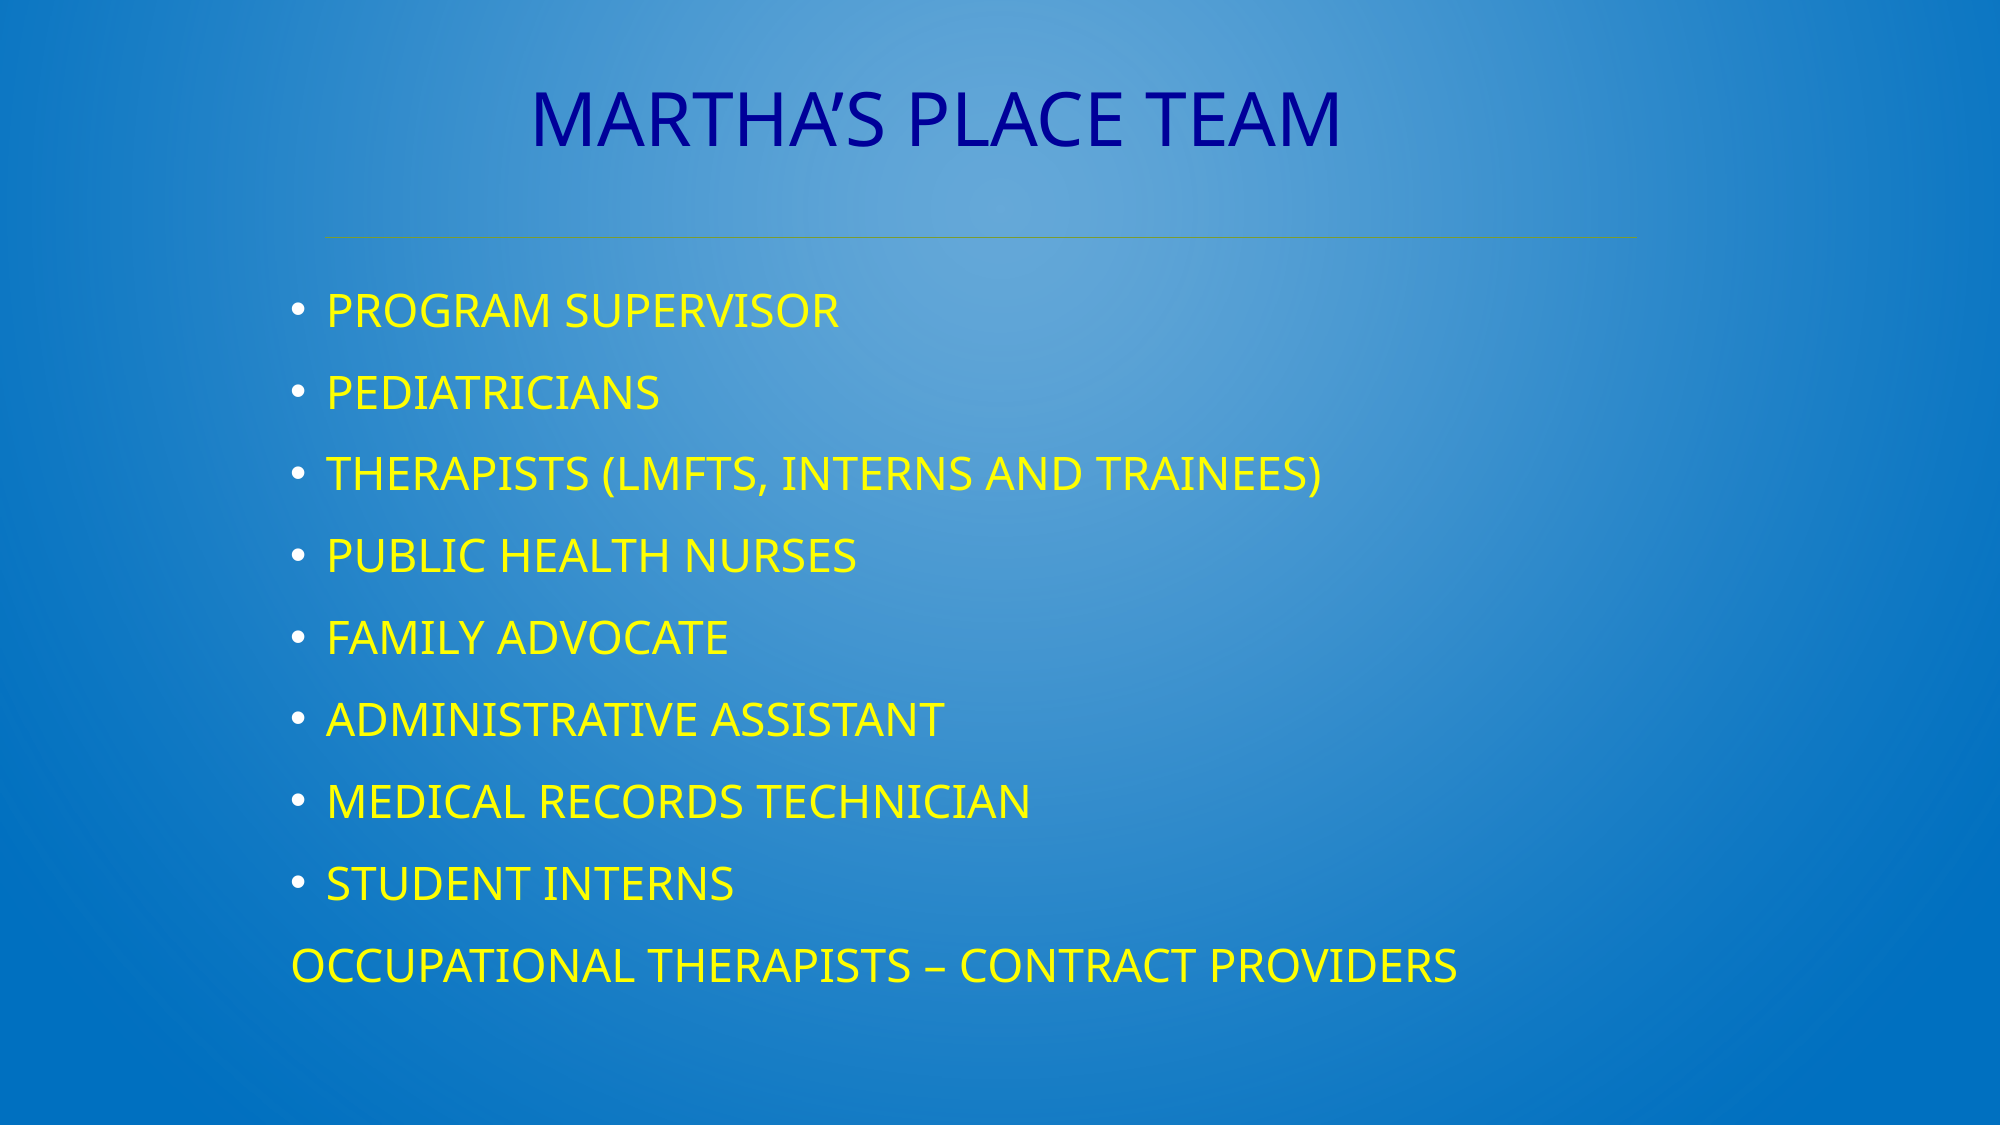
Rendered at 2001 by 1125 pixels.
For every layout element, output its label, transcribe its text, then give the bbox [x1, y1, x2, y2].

picture [0, 0, 2000, 1125]
title Martha’s Place Team [324, 45, 1550, 200]
list Program Supervisor Pediatricians Therapists (LMFTs, interns and trainees) Public Health Nurses Family Advocate Administrative Assistant Medical Records Technician Student interns Occupational Therapists – Contract Providers [275, 262, 1750, 1005]
